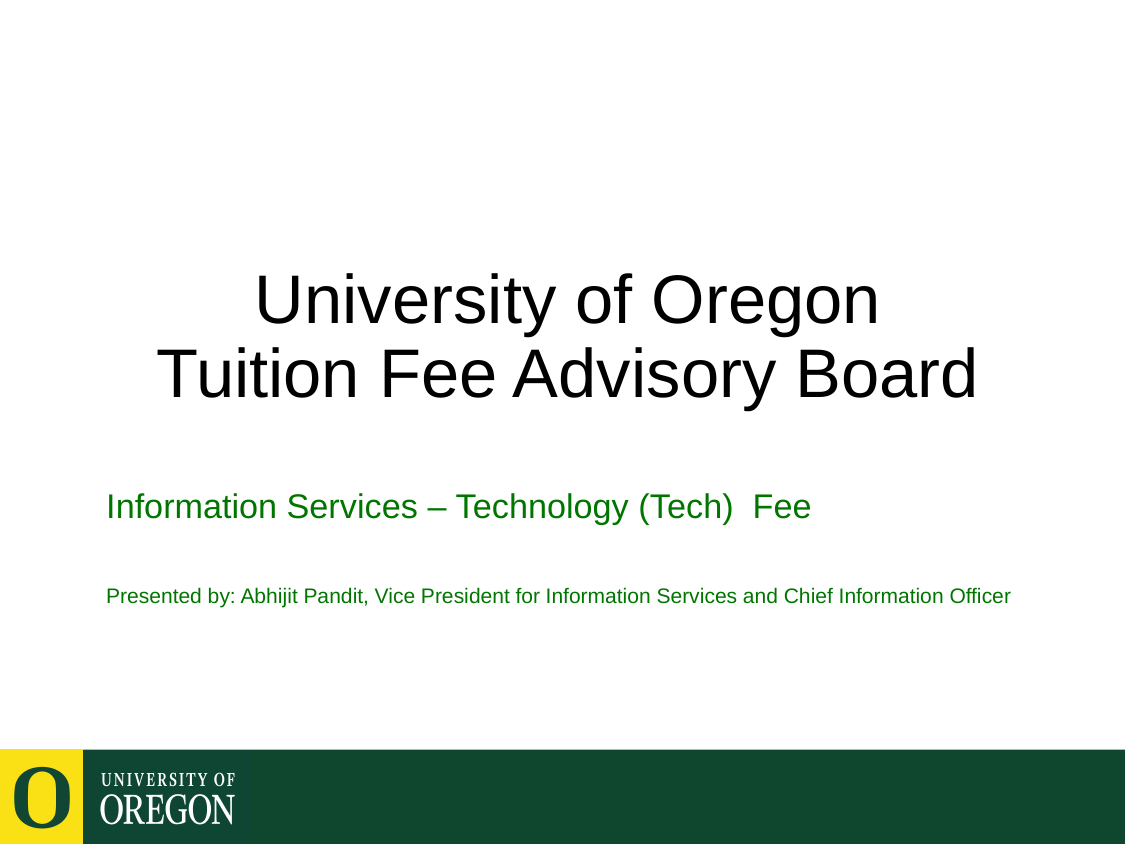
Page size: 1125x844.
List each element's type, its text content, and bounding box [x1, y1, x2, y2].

title University of Oregon Tuition Fee Advisory Board [135, 199, 1002, 421]
picture [0, 749, 252, 844]
subtitle Information Services – Technology (Tech) Fee Presented by: Abhijit Pandit, Vice President for Information Services and Chief Information Officer [91, 481, 1046, 635]
